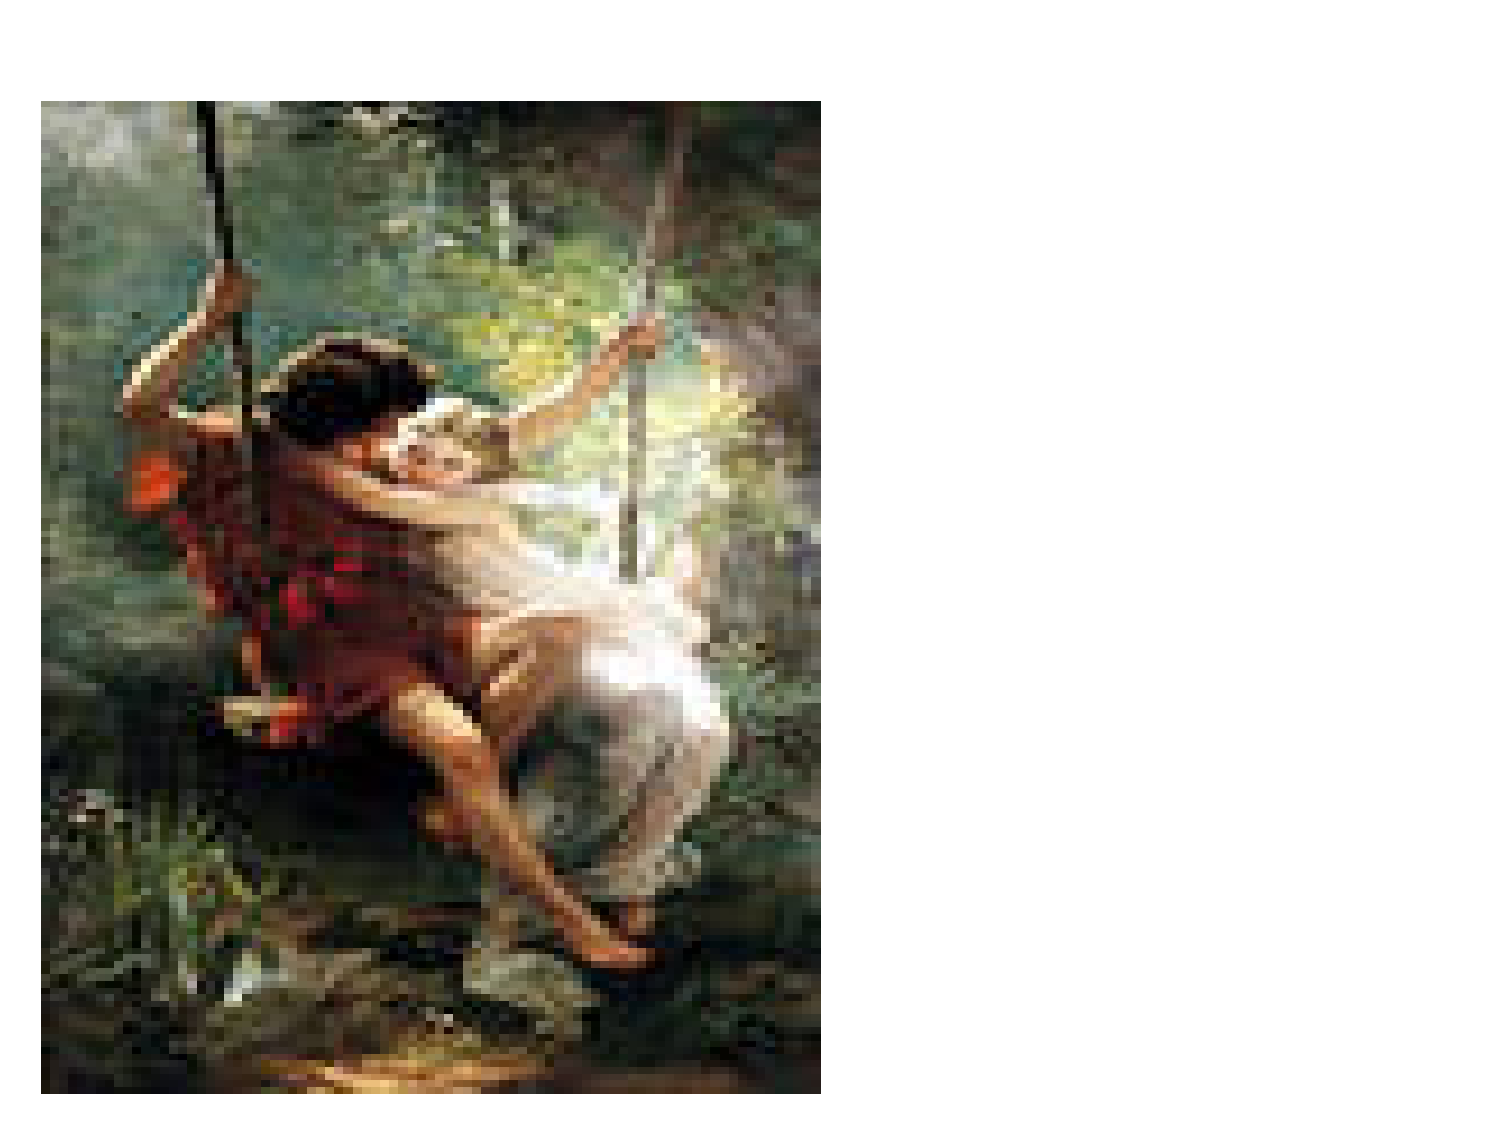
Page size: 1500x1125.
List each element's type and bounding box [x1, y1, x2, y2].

picture [41, 101, 822, 1095]
